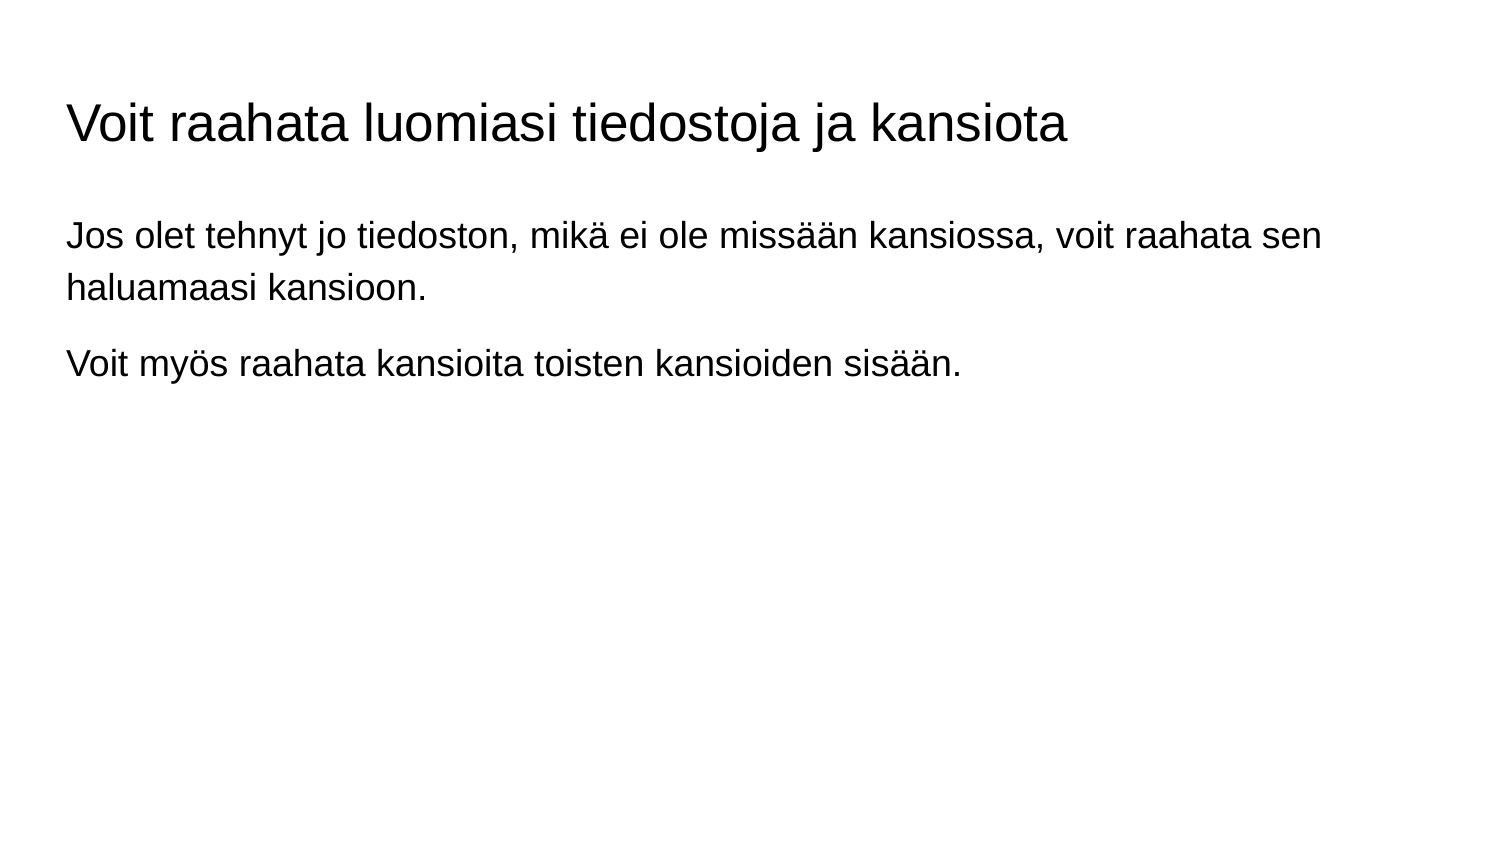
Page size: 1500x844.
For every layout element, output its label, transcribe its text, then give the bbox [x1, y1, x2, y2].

title Voit raahata luomiasi tiedostoja ja kansiota [51, 72, 1449, 167]
list Jos olet tehnyt jo tiedoston, mikä ei ole missään kansiossa, voit raahata sen haluamaasi kansioon. Voit myös raahata kansioita toisten kansioiden sisään. [51, 189, 1449, 750]
